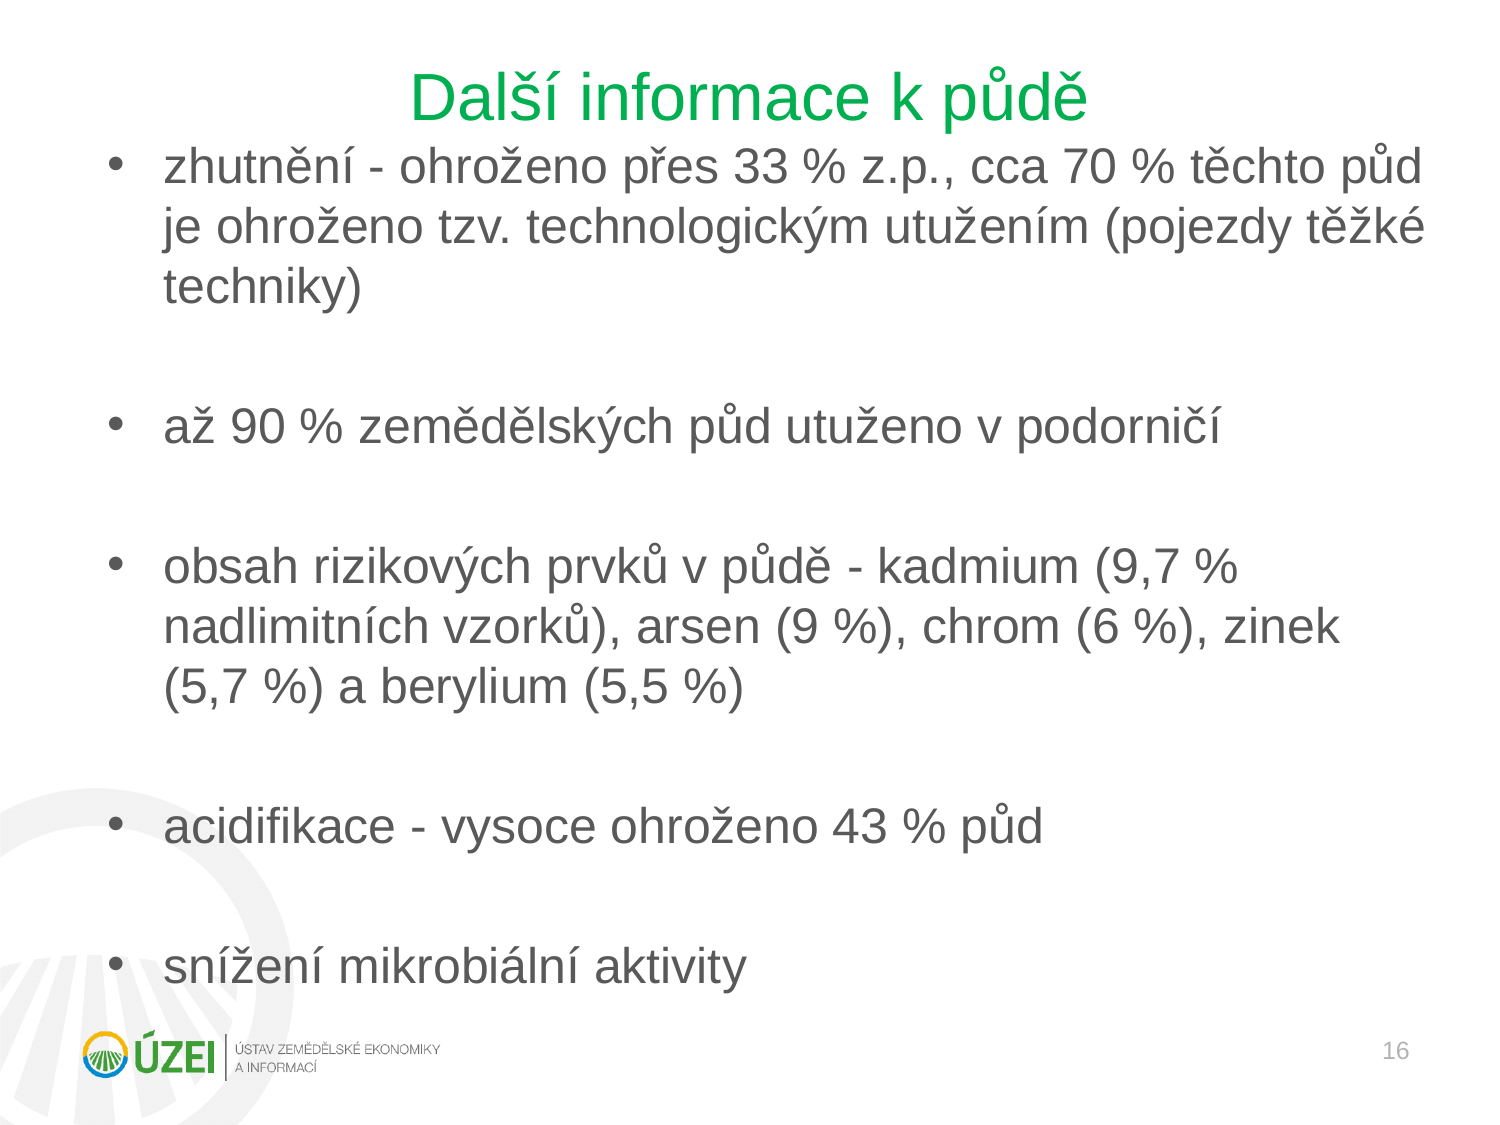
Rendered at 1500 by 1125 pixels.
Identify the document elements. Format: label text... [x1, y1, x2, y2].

picture [0, 788, 298, 1125]
title Další informace k půdě [75, 0, 1425, 188]
slide_number 16 [1074, 1019, 1425, 1080]
list zhutnění - ohroženo přes 33 % z.p., cca 70 % těchto půd je ohroženo tzv. technologickým utužením (pojezdy těžké techniky) až 90 % zemědělských půd utuženo v podorničí obsah rizikových prvků v půdě - kadmium (9,7 % nadlimitních vzorků), arsen (9 %), chrom (6 %), zinek (5,7 %) a berylium (5,5 %) acidifikace - vysoce ohroženo 43 % půd snížení mikrobiální aktivity [92, 126, 1443, 869]
